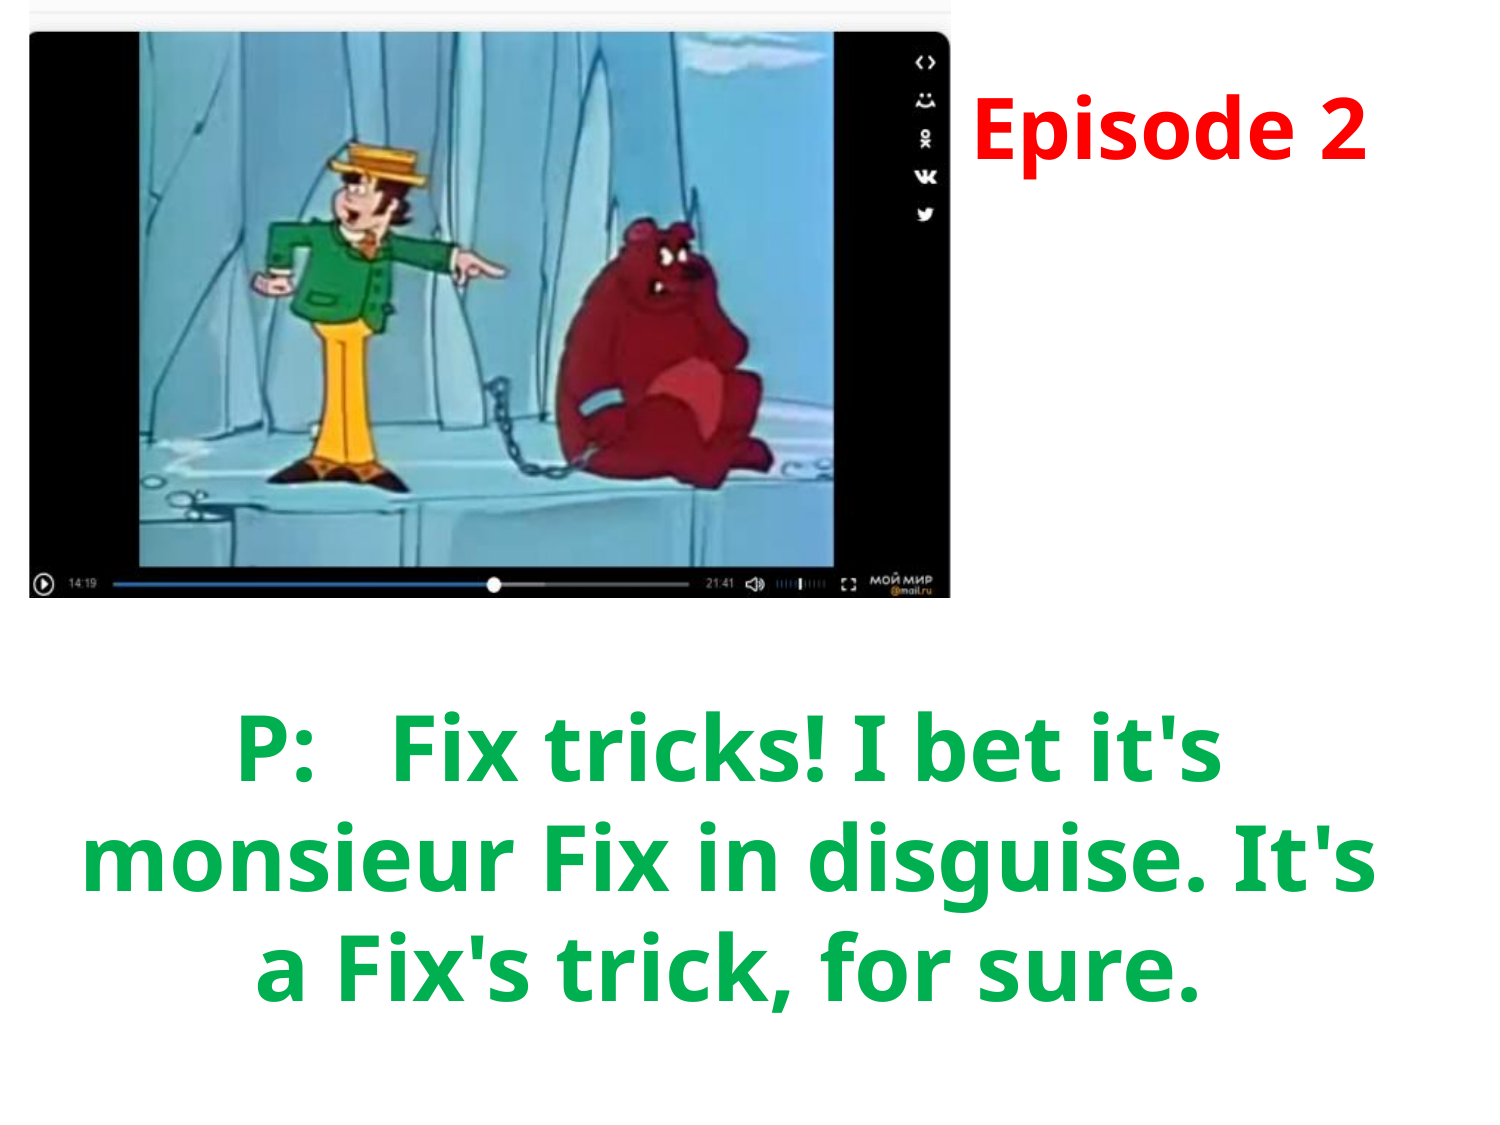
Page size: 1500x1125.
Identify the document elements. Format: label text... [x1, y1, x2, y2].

subtitle P: Fix tricks! I bet it's monsieur Fix in disguise. It's a Fix's trick, for sure. [29, 628, 1430, 1094]
title Episode 2 [956, 66, 1447, 185]
picture [29, 0, 951, 599]
